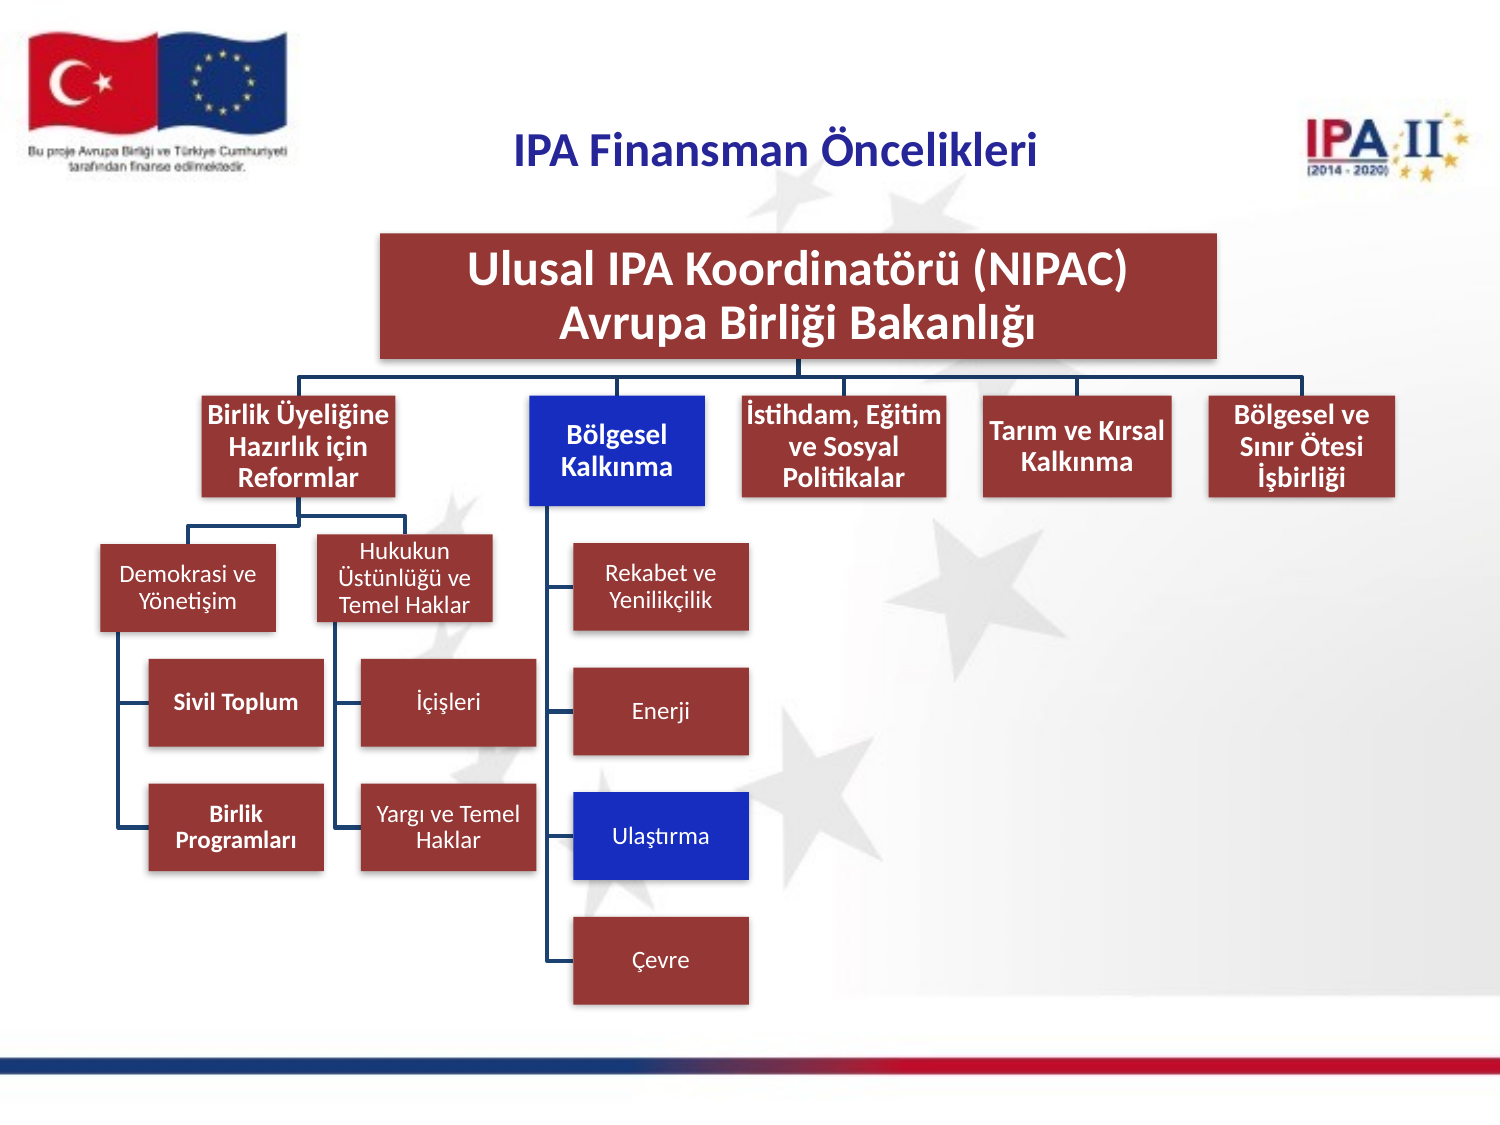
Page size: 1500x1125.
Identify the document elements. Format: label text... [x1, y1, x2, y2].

picture [0, 0, 1500, 1125]
title IPA Finansman Öncelikleri [300, 45, 1253, 185]
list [74, 232, 1426, 1006]
